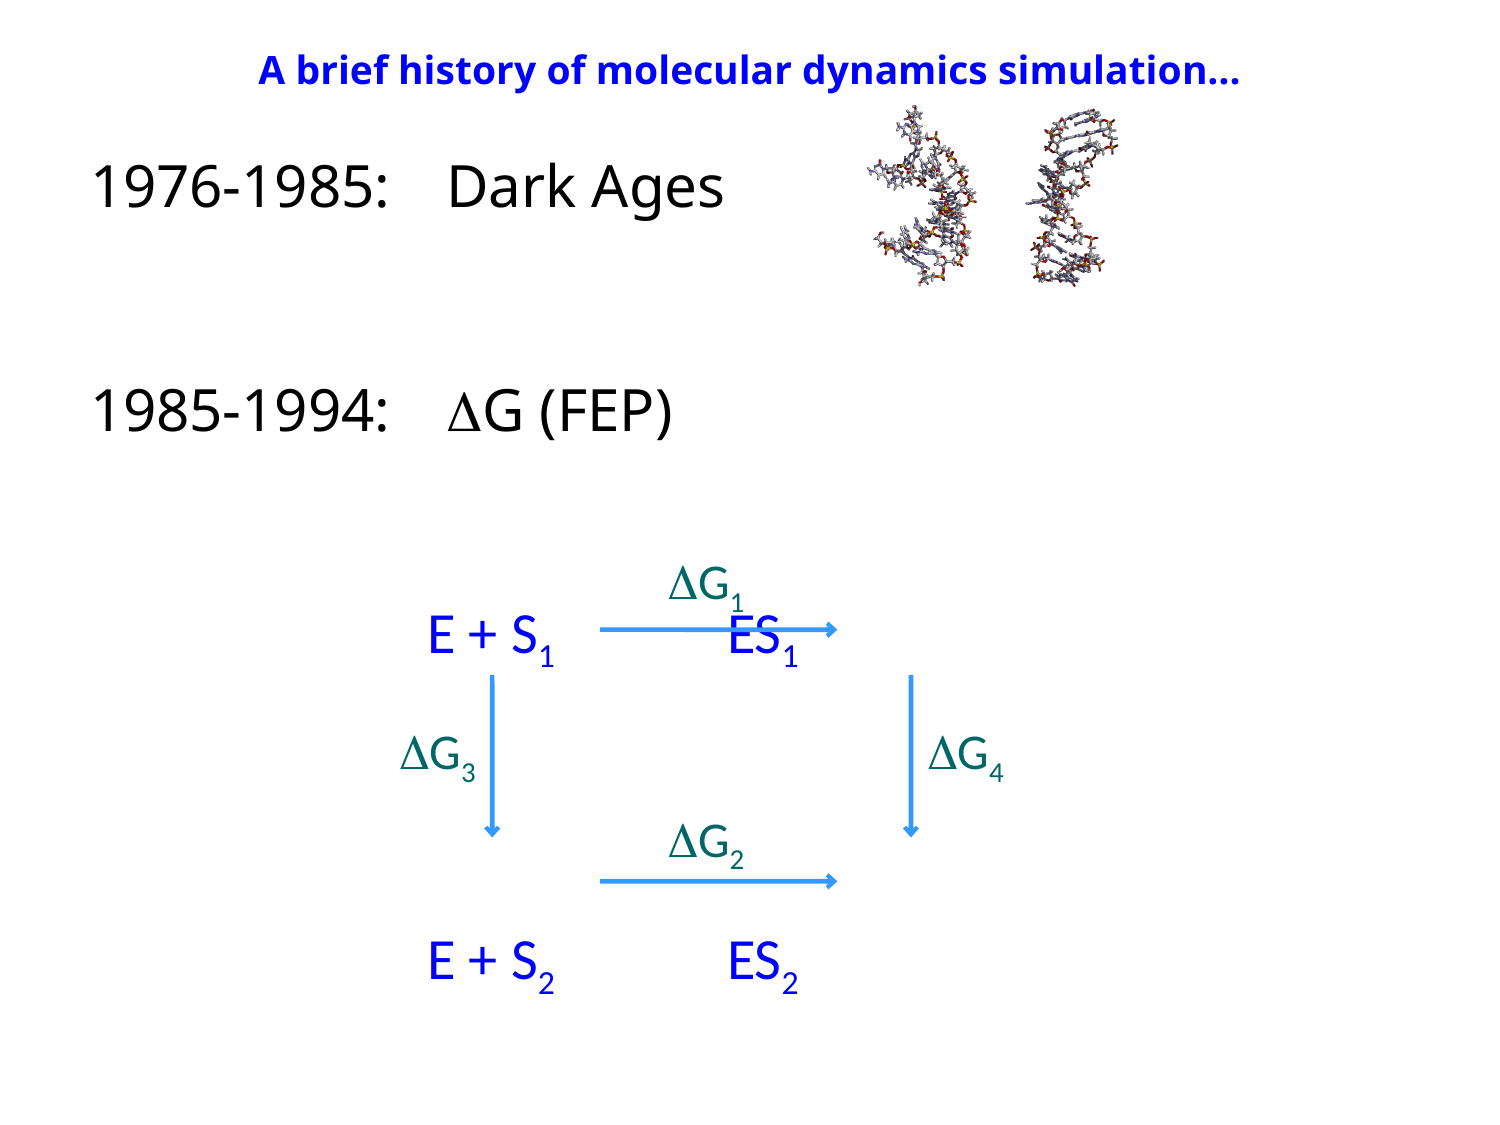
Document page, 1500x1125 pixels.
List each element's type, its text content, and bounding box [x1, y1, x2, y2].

title A brief history of molecular dynamics simulation… [112, 37, 1388, 100]
picture [862, 99, 1126, 293]
list 1976-1985: Dark Ages 1985-1994: DG (FEP) [75, 149, 1350, 925]
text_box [381, 541, 1101, 921]
